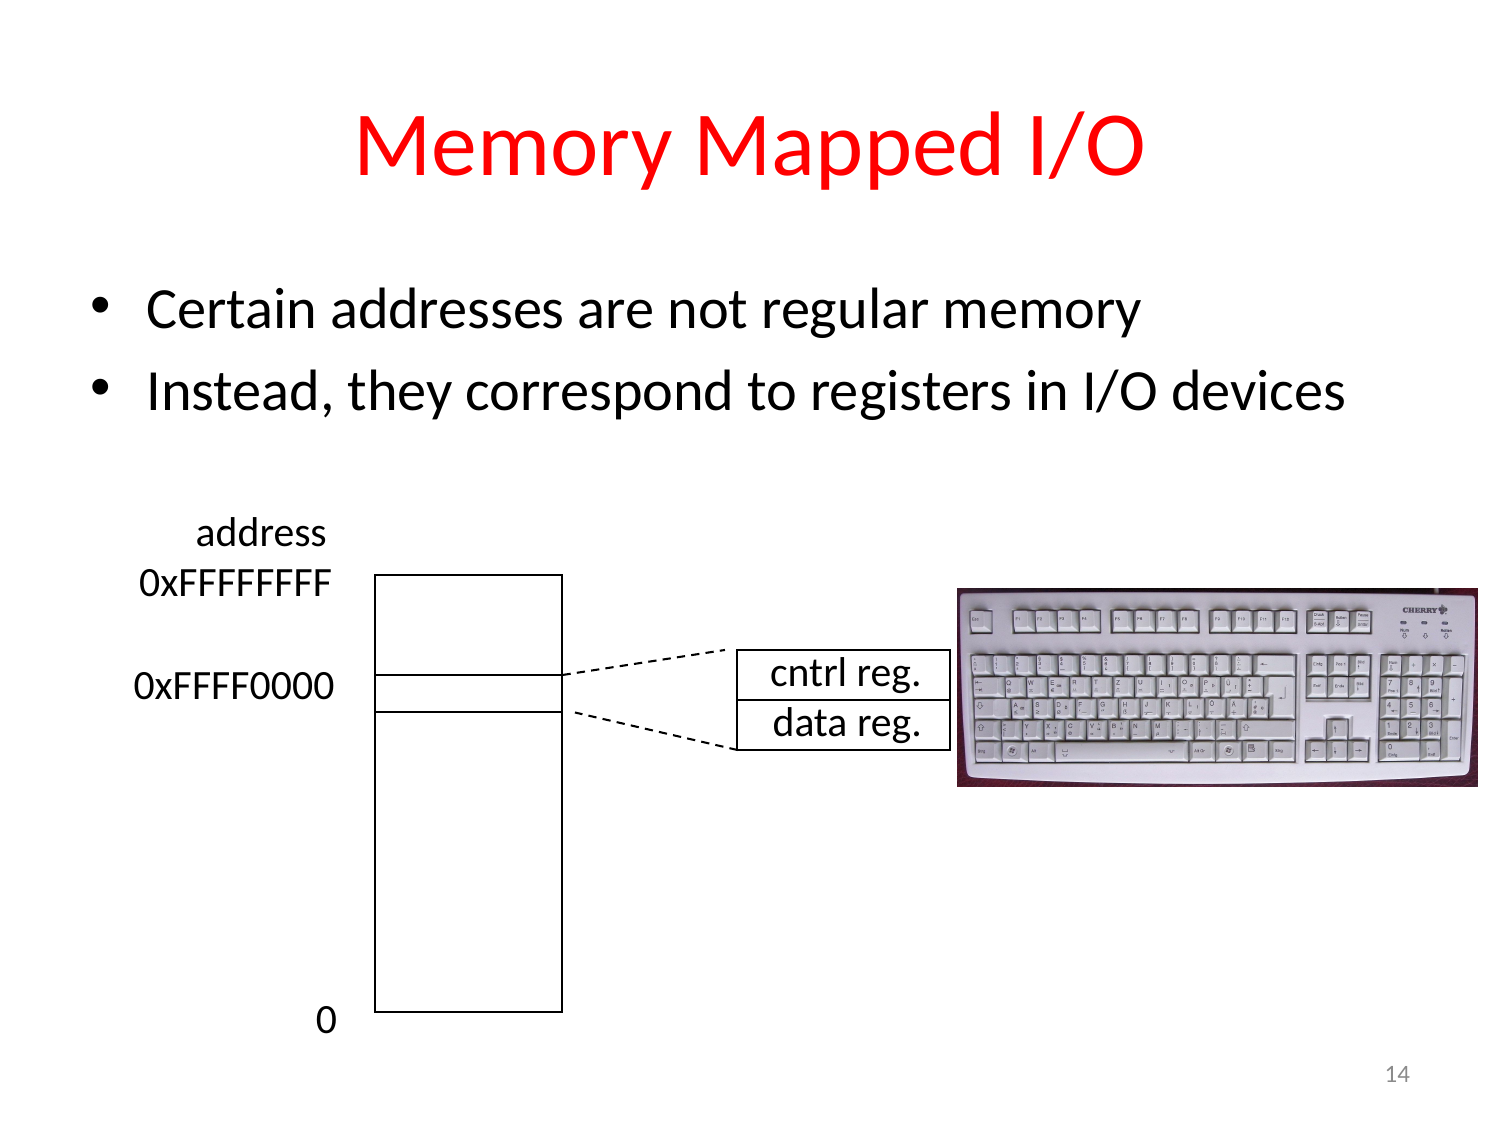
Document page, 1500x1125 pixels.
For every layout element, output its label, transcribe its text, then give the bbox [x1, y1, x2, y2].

text_box 0xFFFFFFFF [124, 547, 348, 613]
text_box [375, 675, 563, 713]
list Certain addresses are not regular memory Instead, they correspond to registers in I/O devices [75, 262, 1425, 1005]
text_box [737, 637, 951, 753]
text_box address [180, 497, 342, 563]
slide_number 14 [1074, 1042, 1425, 1103]
title Memory Mapped I/O [75, 45, 1425, 233]
text_box 0xFFFF0000 [118, 650, 350, 715]
text_box 0 [301, 984, 353, 1050]
text_box [375, 713, 563, 1013]
picture [957, 588, 1478, 787]
text_box [375, 574, 563, 675]
